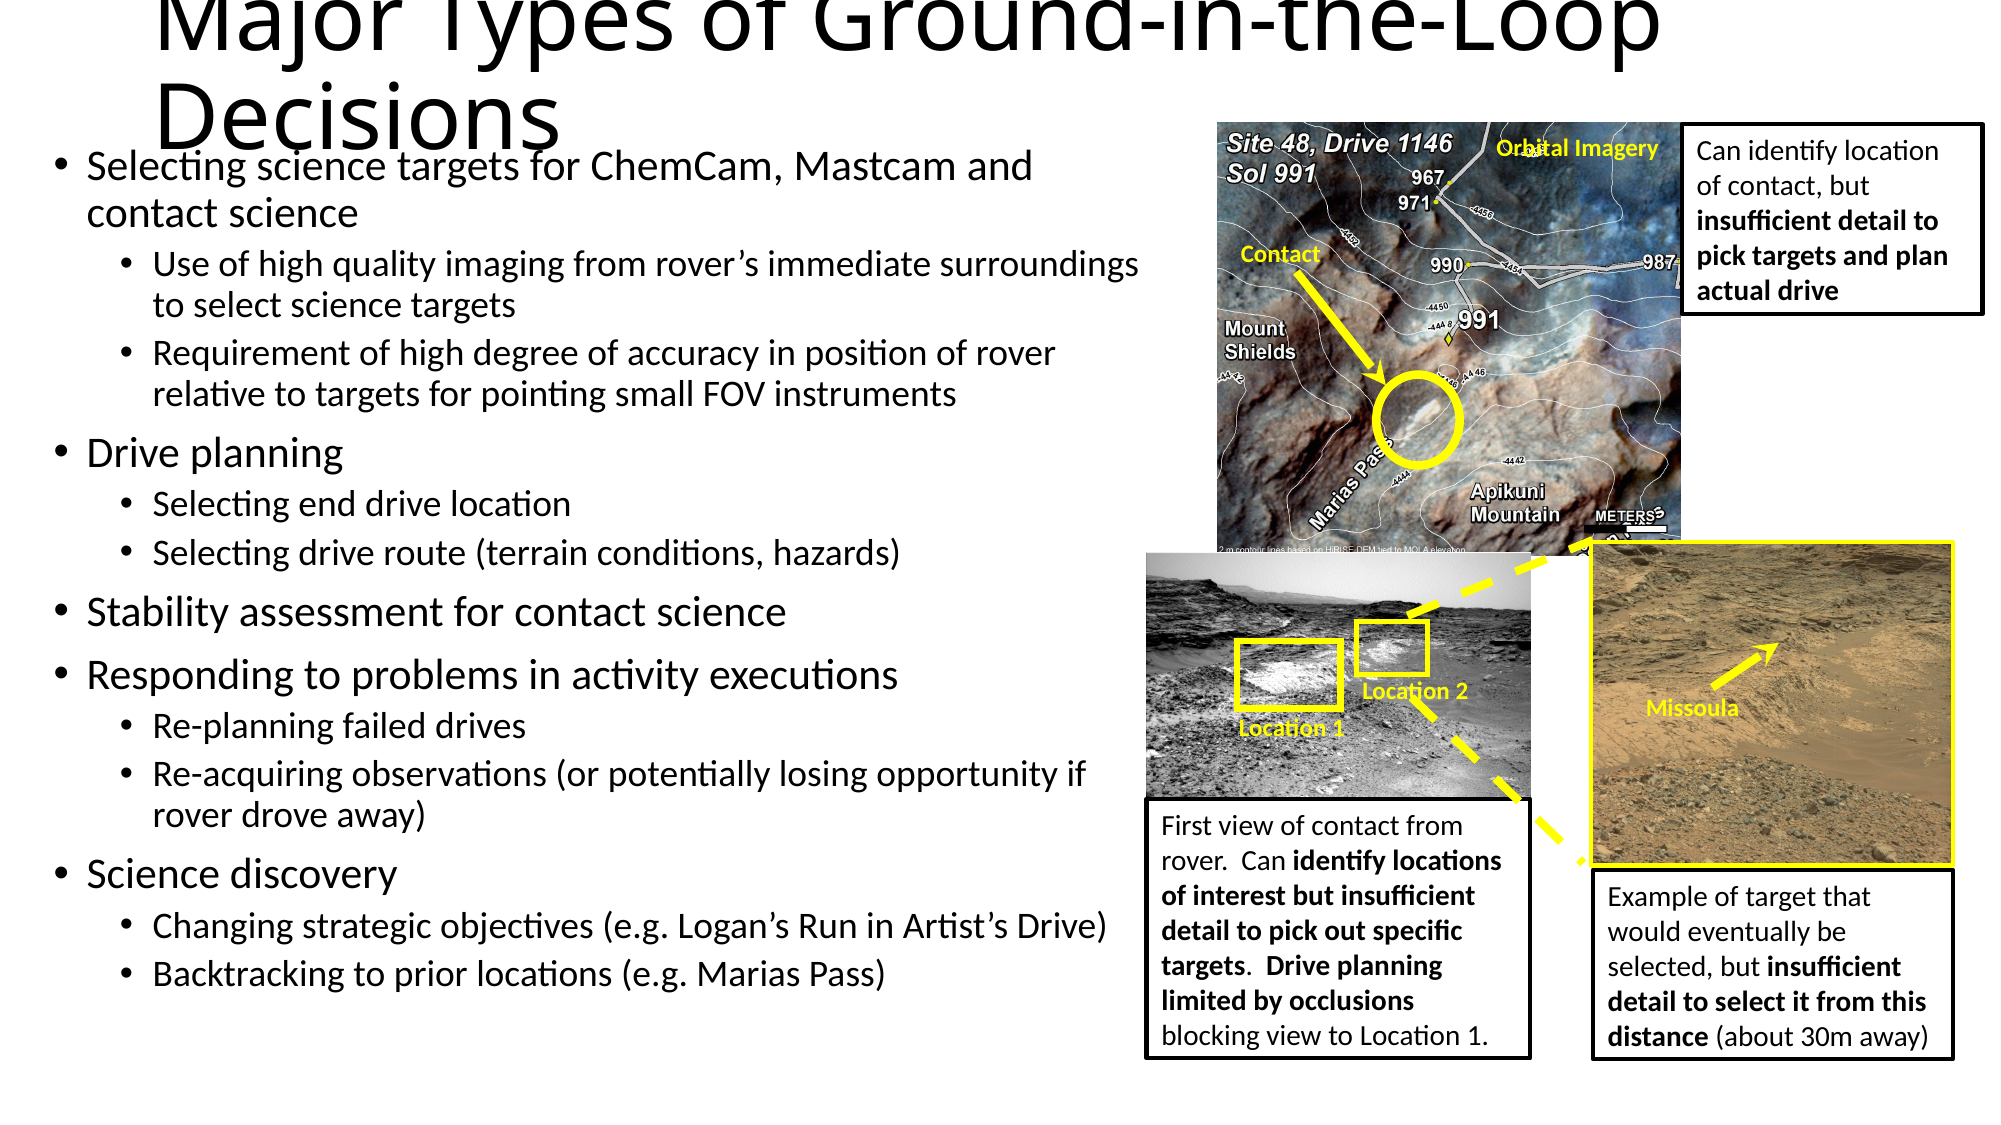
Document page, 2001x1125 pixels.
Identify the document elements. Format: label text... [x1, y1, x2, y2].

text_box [1217, 122, 1681, 552]
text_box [1411, 697, 1584, 864]
list Selecting science targets for ChemCam, Mastcam and contact science Use of high quality imaging from rover’s immediate surroundings to select science targets Requirement of high degree of accuracy in position of rover relative to targets for pointing small FOV instruments Drive planning Selecting end drive location Selecting drive route (terrain conditions, hazards) Stability assessment for contact science Responding to problems in activity executions Re-planning failed drives Re-acquiring observations (or potentially losing opportunity if rover drove away) Science discovery Changing strategic objectives (e.g. Logan’s Run in Artist’s Drive) Backtracking to prior locations (e.g. Marias Pass) [38, 135, 1185, 1010]
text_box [1407, 540, 1593, 616]
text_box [1146, 552, 1531, 936]
text_box Example of target that would eventually be selected, but insufficient detail to select it from this distance (about 30m away) [1592, 869, 1953, 1060]
text_box First view of contact from rover. Can identify locations of interest but insufficient detail to pick out specific targets. Drive planning limited by occlusions blocking view to Location 1. [1146, 936, 1531, 1059]
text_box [1592, 543, 1951, 864]
title Major Types of Ground-in-the-Loop Decisions [137, 5, 1863, 136]
text_box Can identify location of contact, but insufficient detail to pick targets and plan actual drive [1681, 124, 1983, 314]
